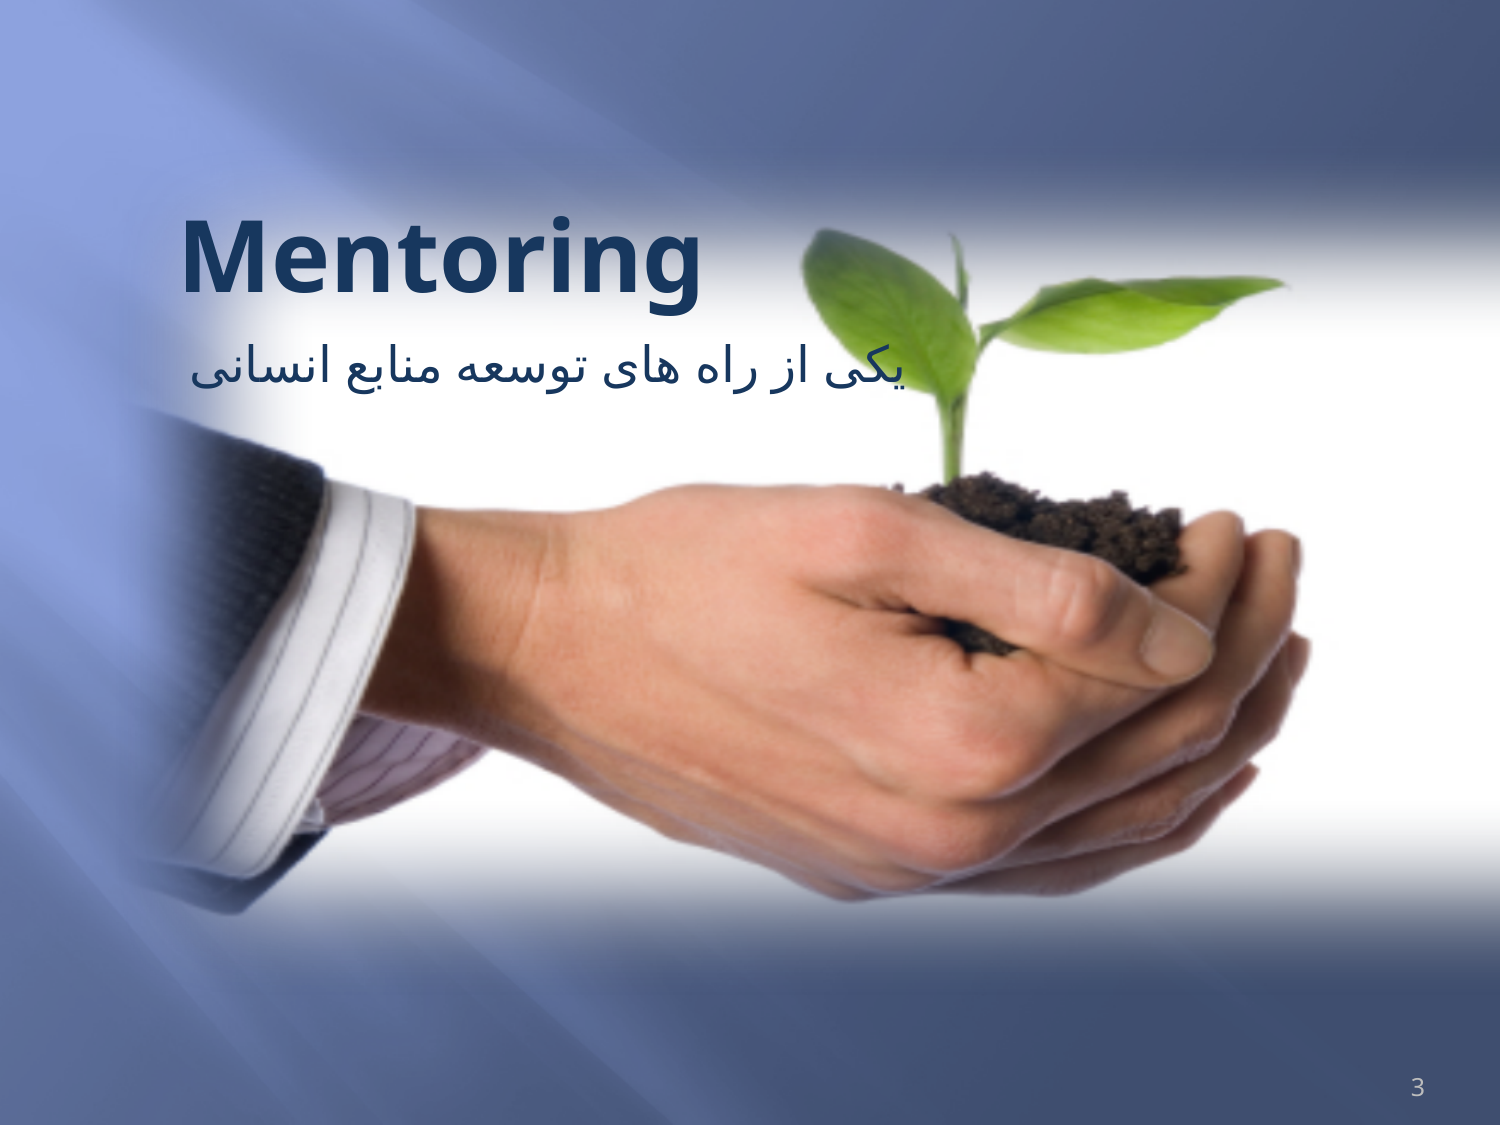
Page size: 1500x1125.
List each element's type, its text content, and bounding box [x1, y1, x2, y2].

picture [112, 137, 1500, 1001]
title Mentoring [162, 12, 1325, 137]
slide_number 3 [1299, 1052, 1425, 1113]
